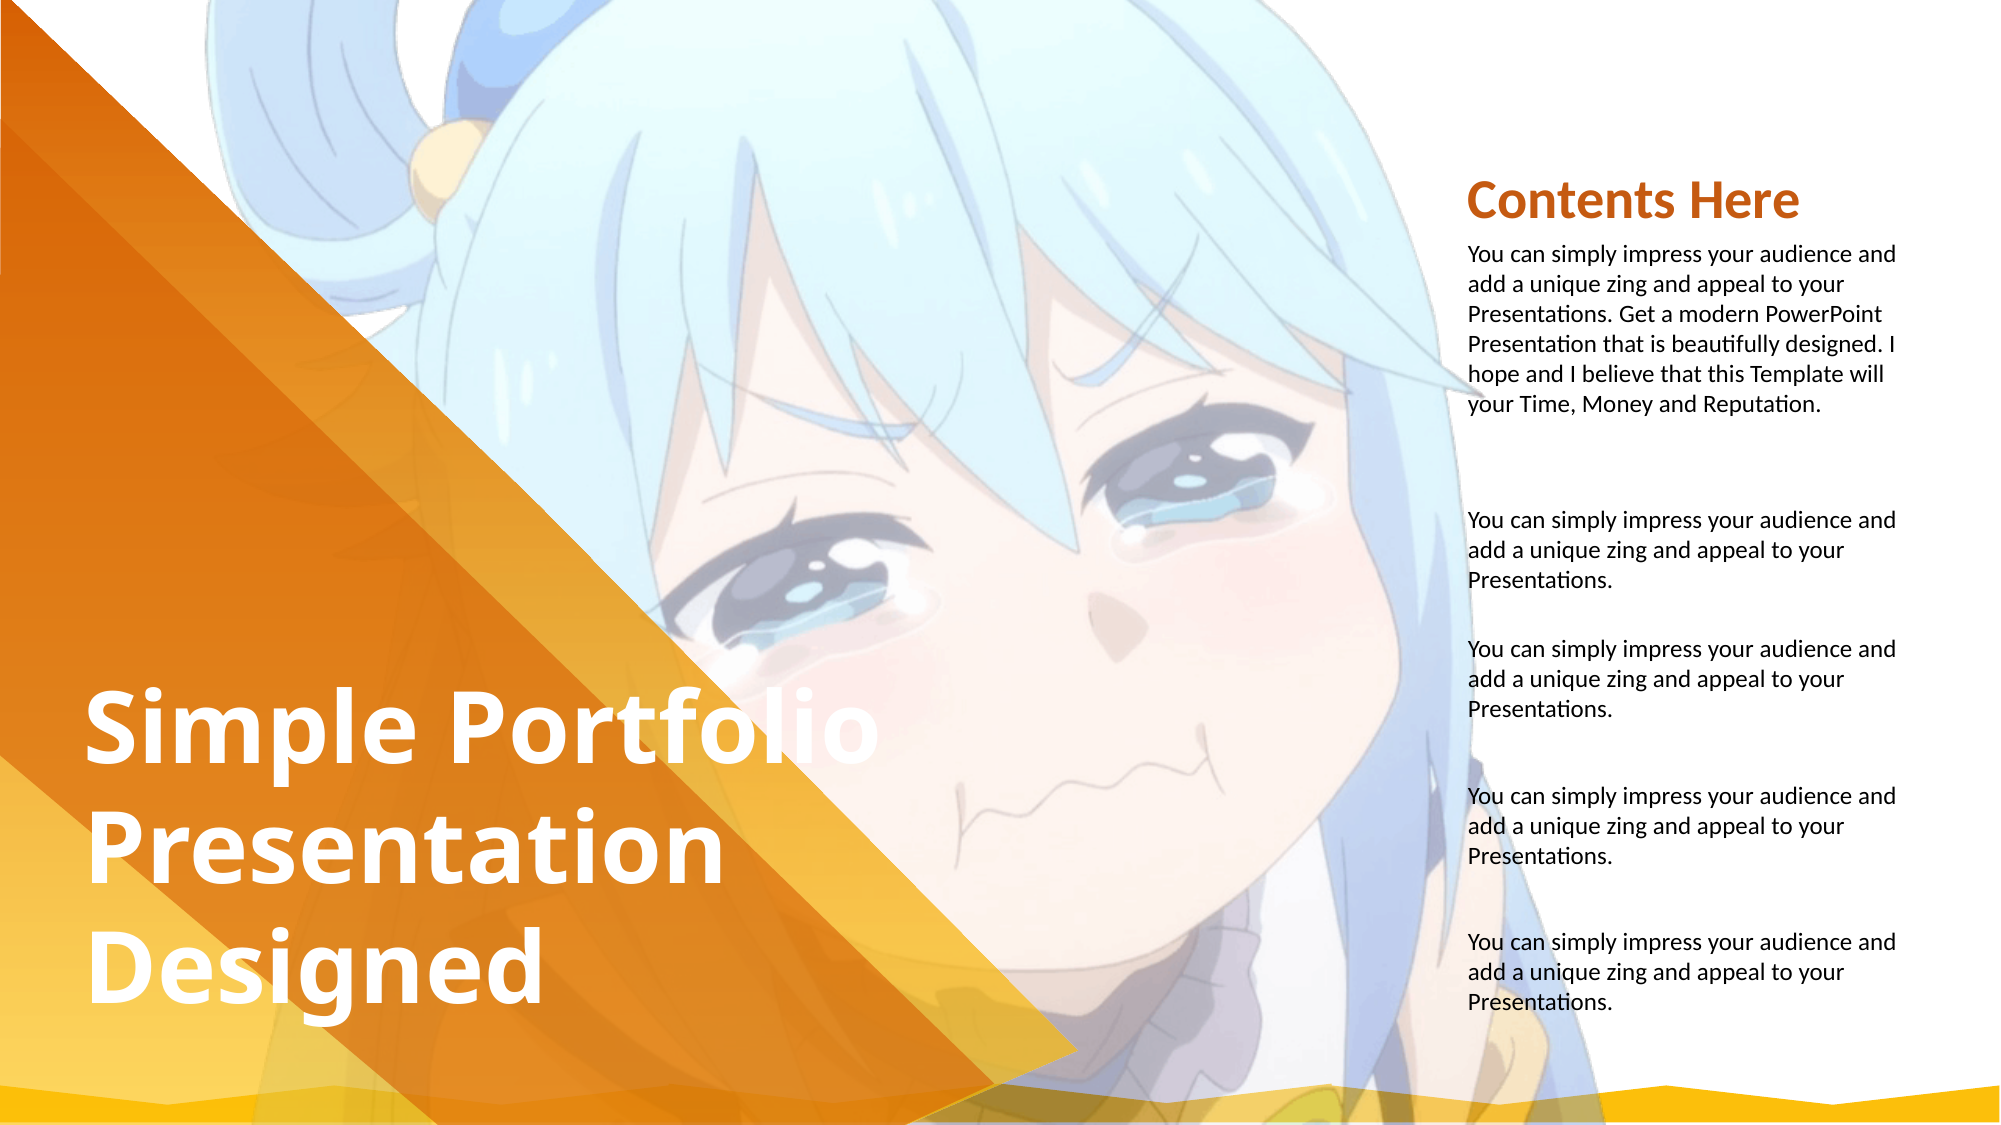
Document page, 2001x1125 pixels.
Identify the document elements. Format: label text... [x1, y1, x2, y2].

text_box You can simply impress your audience and add a unique zing and appeal to your Presentations. [1628, 496, 1950, 602]
text_box You can simply impress your audience and add a unique zing and appeal to your Presentations. [1628, 771, 1950, 877]
text_box You can simply impress your audience and add a unique zing and appeal to your Presentations. [1628, 918, 1950, 1024]
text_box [1450, 154, 1950, 428]
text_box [0, 0, 1078, 1125]
picture [1078, 0, 1628, 1125]
text_box You can simply impress your audience and add a unique zing and appeal to your Presentations. [1628, 625, 1950, 731]
